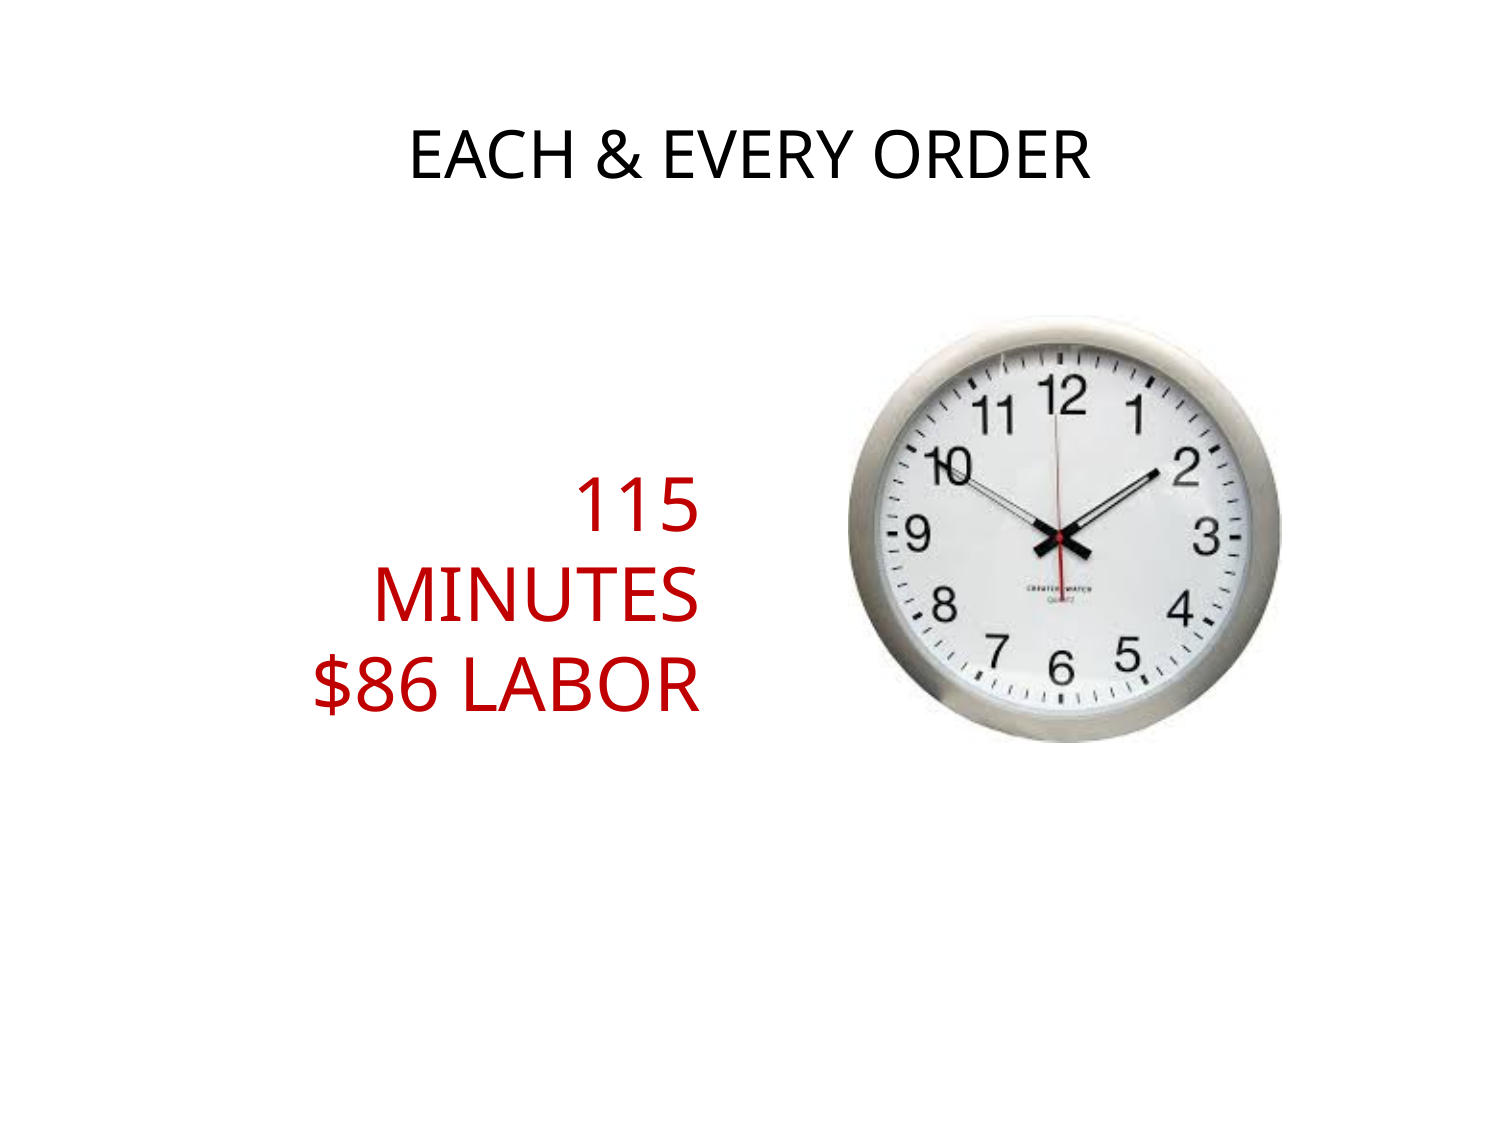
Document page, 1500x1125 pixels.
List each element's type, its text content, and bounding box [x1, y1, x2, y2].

text_box EACH & EVERY ORDER [50, 104, 1450, 199]
picture [848, 315, 1282, 743]
text_box 115 MINUTES $86 LABOR [235, 449, 716, 735]
